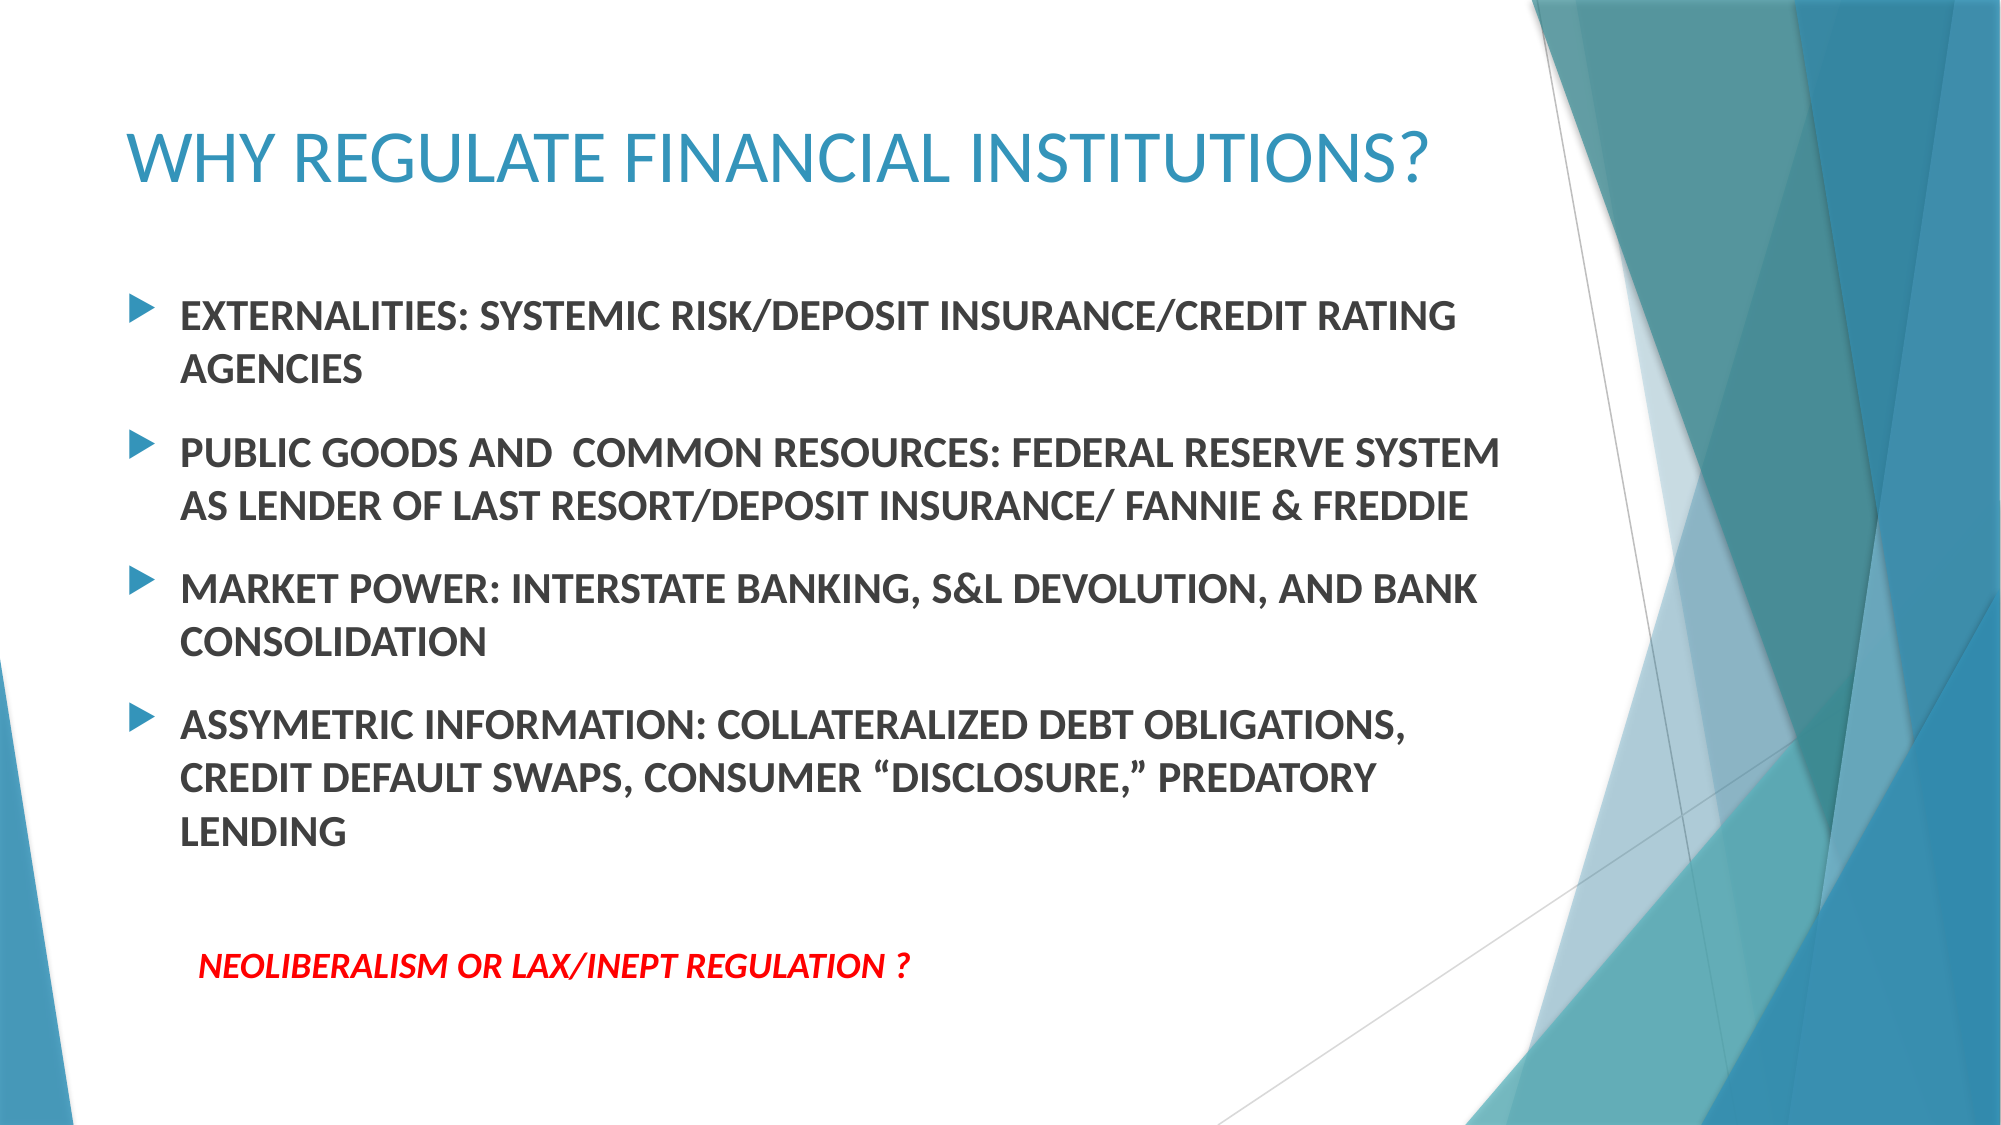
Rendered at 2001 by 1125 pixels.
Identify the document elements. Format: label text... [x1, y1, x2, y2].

title WHY REGULATE FINANCIAL INSTITUTIONS? [111, 99, 1566, 317]
list EXTERNALITIES: SYSTEMIC RISK/DEPOSIT INSURANCE/CREDIT RATING AGENCIES PUBLIC GOODS AND COMMON RESOURCES: FEDERAL RESERVE SYSTEM AS LENDER OF LAST RESORT/DEPOSIT INSURANCE/ FANNIE & FREDDIE MARKET POWER: INTERSTATE BANKING, S&L DEVOLUTION, AND BANK CONSOLIDATION ASSYMETRIC INFORMATION: COLLATERALIZED DEBT OBLIGATIONS, CREDIT DEFAULT SWAPS, CONSUMER “DISCLOSURE,” PREDATORY LENDING NEOLIBERALISM OR LAX/INEPT REGULATION ? [111, 278, 1522, 1025]
